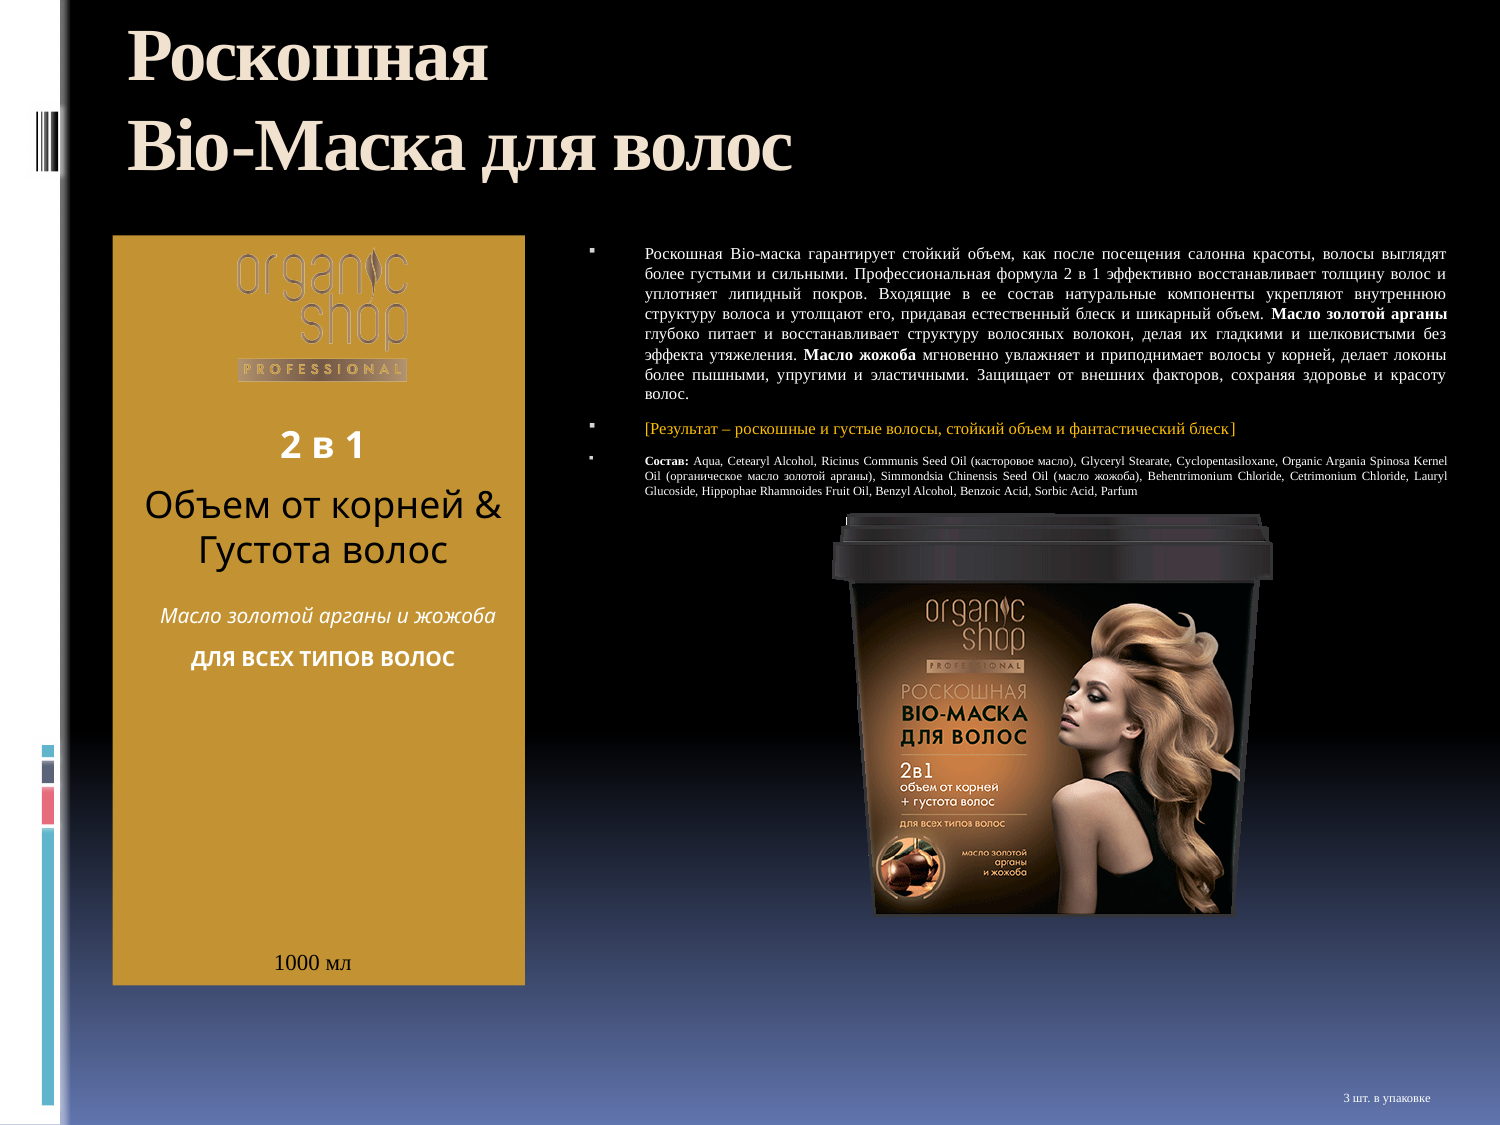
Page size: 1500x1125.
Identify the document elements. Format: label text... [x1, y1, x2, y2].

title Роскошная Bio-Маска для волос [534, 44, 1463, 236]
text_box 3 шт. в упаковке [1328, 1082, 1500, 1112]
list 2 в 1 Объем от корней & Густота волос Масло золотой арганы и жожоба ДЛЯ ВСЕХ ТИПОВ ВОЛОС [112, 235, 525, 986]
picture [123, 30, 524, 596]
picture [820, 502, 1292, 927]
text_box 1000 мл [194, 940, 431, 983]
list Роскошная Bio-маска гарантирует стойкий объем, как после посещения салонна красоты, волосы выглядят более густыми и сильными. Профессиональная формула 2 в 1 эффективно восстанавливает толщину волос и уплотняет липидный покров. Входящие в ее состав натуральные компоненты укрепляют внутреннюю структуру волоса и утолщают его, придавая естественный блеск и шикарный объем. Масло золотой арганы глубоко питает и восстанавливает структуру волосяных волокон, делая их гладкими и шелковистыми без эффекта утяжеления. Масло жожоба мгновенно увлажняет и приподнимает волосы у корней, делает локоны более пышными, упругими и эластичными. Защищает от внешних факторов, сохраняя здоровье и красоту волос. [Результат – роскошные и густые волосы, стойкий объем и фантастический блеск] Состав: Aqua, Cetearyl Alcohol, Ricinus Communis Seed Oil (касторовое масло), Glyceryl Stearate, Cyclopentasiloxane, Organic Argania Spinosa Kernel Oil (органическое масло золотой арганы), Simmondsia Chinensis Seed Oil (масло жожоба), Behentrimonium Chloride, Cetrimonium Chloride, Lauryl Glucoside, Hippophae Rhamnoides Fruit Oil, Benzyl Alcohol, Benzoiс Acid, Sorbic Acid, Parfum [562, 235, 1463, 986]
